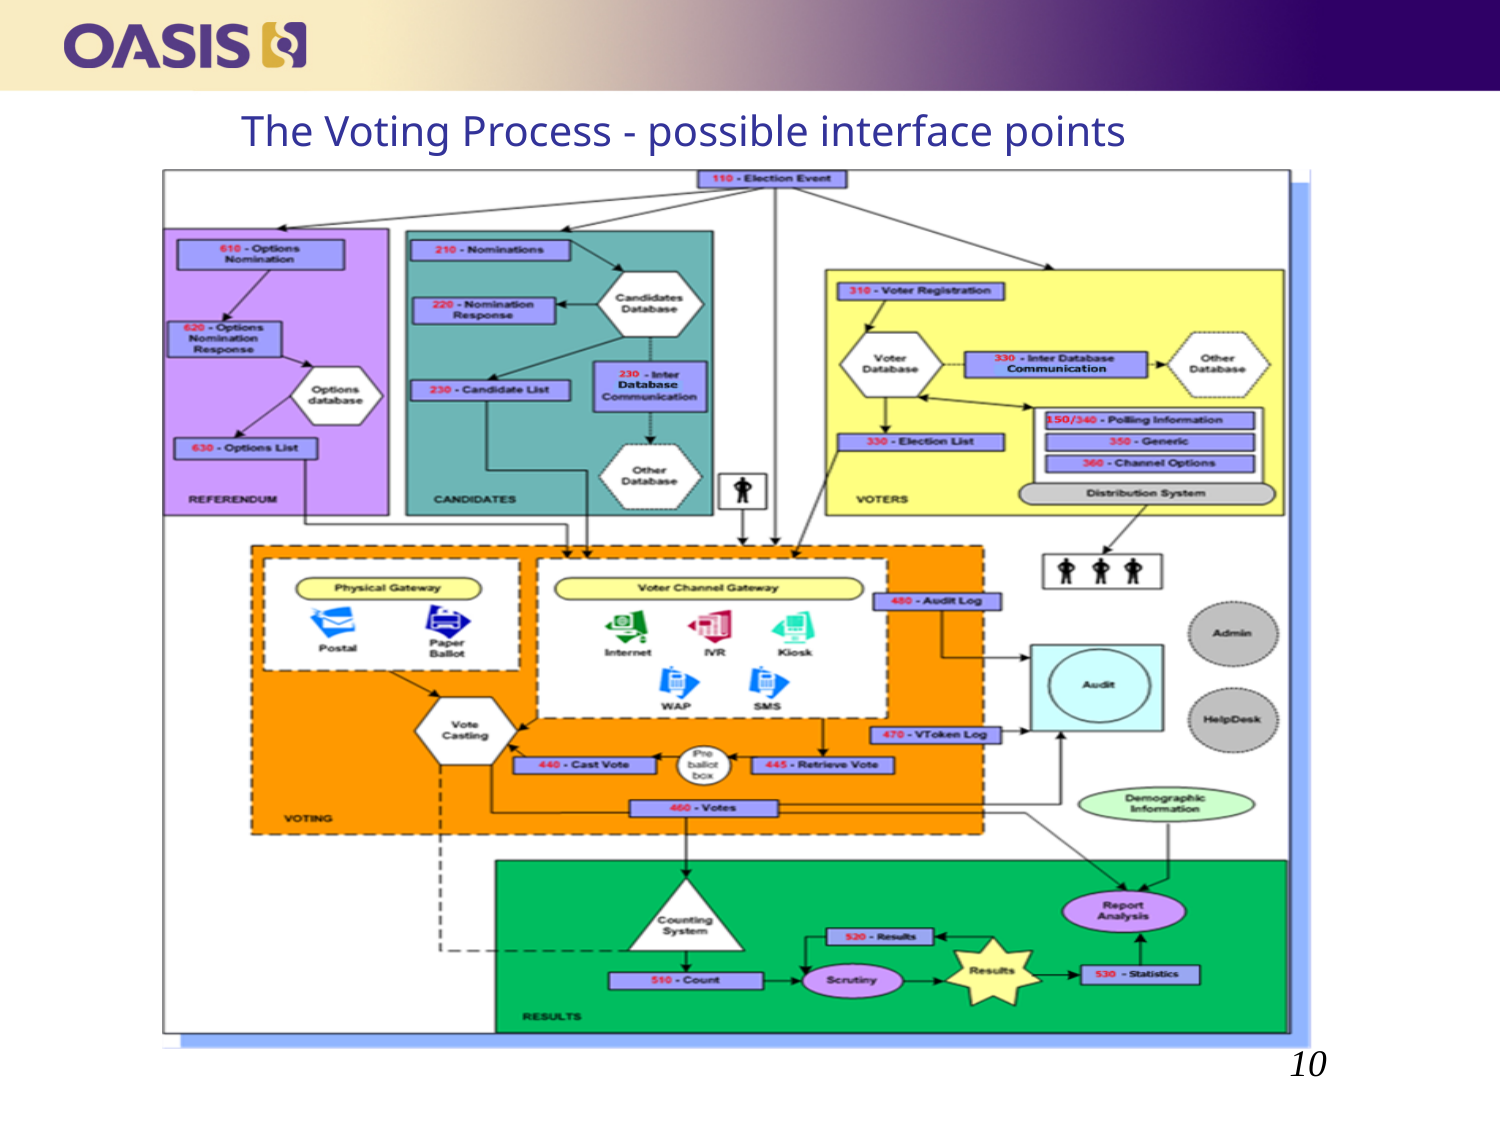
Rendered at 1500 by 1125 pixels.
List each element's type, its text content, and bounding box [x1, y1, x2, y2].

picture [0, 0, 1500, 1125]
text_box The Voting Process - possible interface points [226, 97, 1142, 163]
